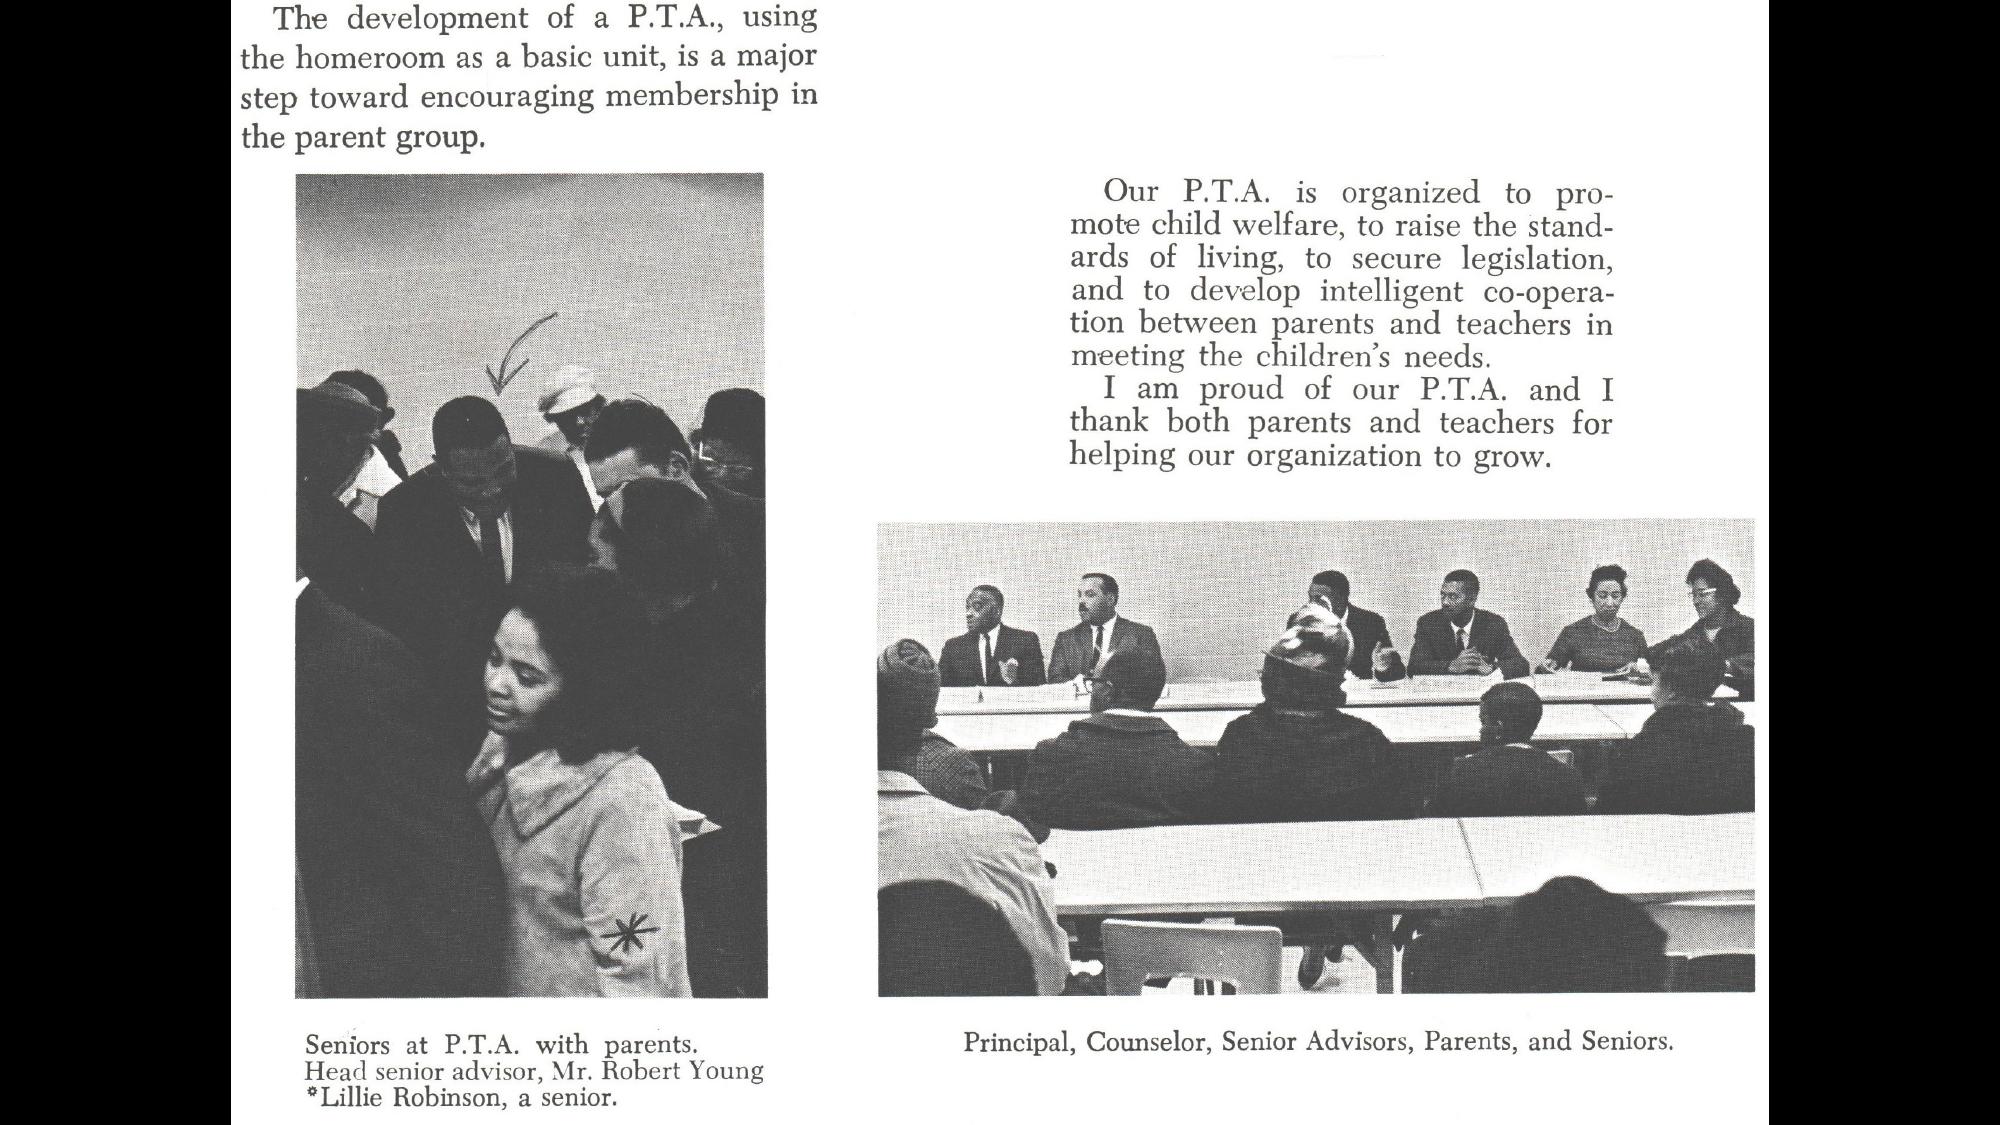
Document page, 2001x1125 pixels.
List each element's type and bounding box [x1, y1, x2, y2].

picture [231, 0, 1769, 1125]
